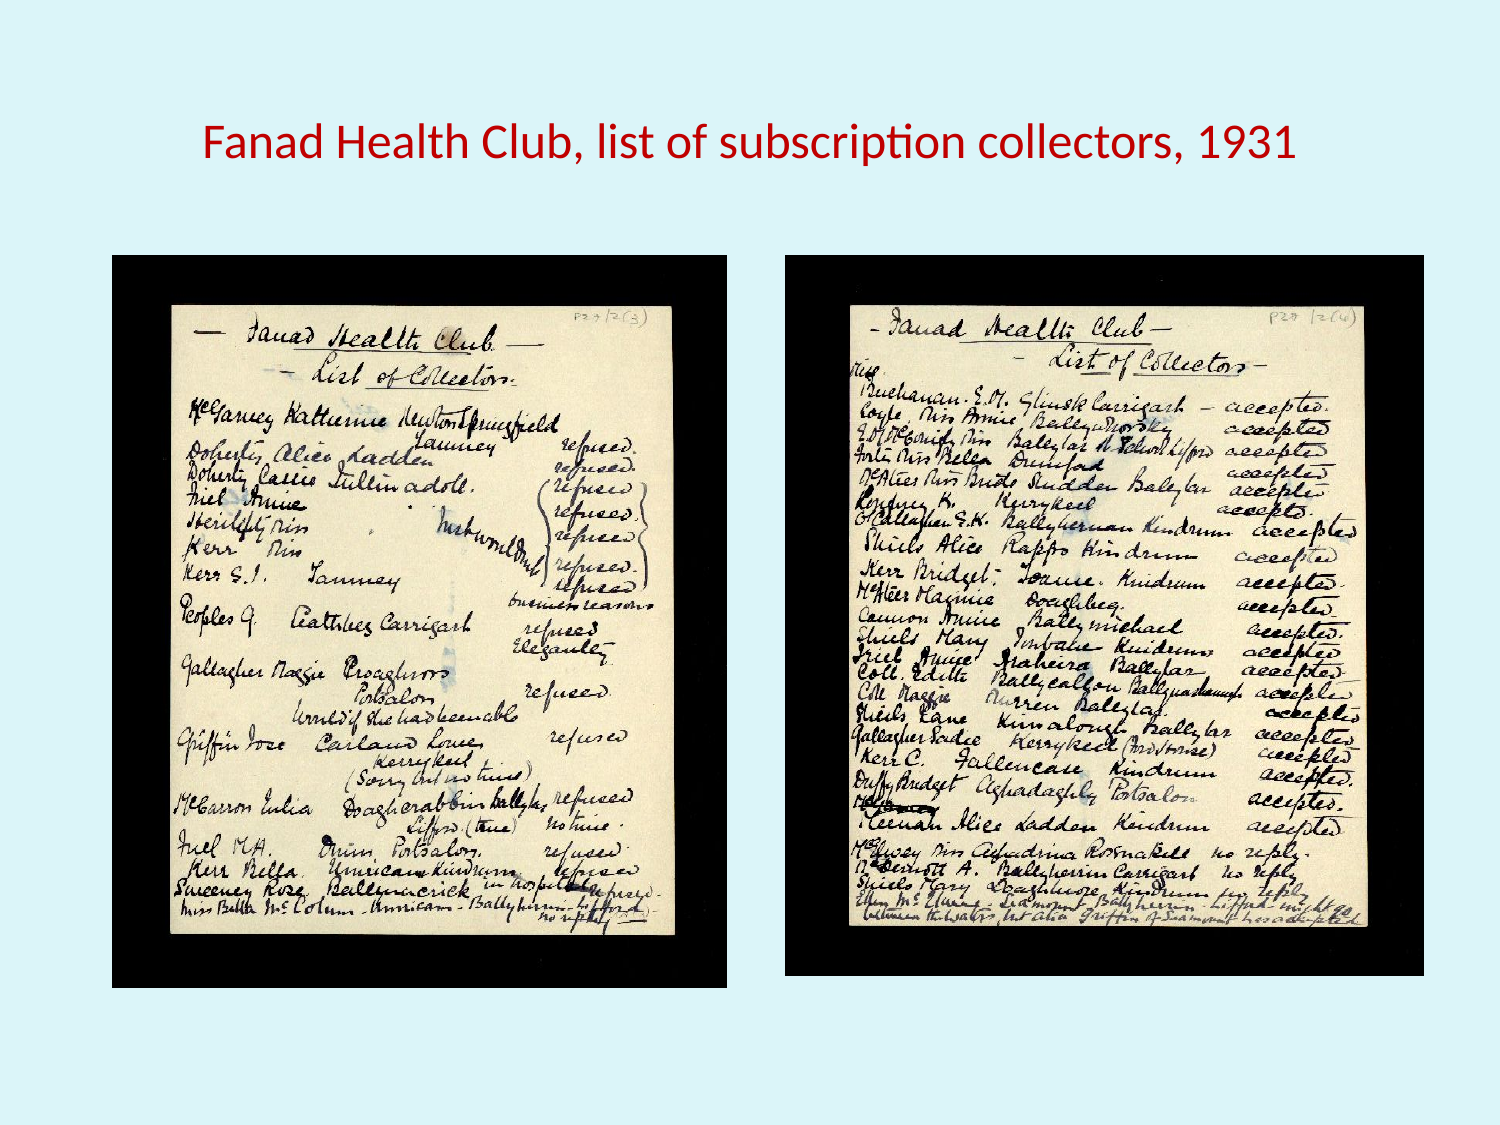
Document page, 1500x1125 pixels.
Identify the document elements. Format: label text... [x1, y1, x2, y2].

title Fanad Health Club, list of subscription collectors, 1931 [75, 45, 1425, 233]
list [785, 255, 1424, 977]
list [111, 255, 727, 988]
